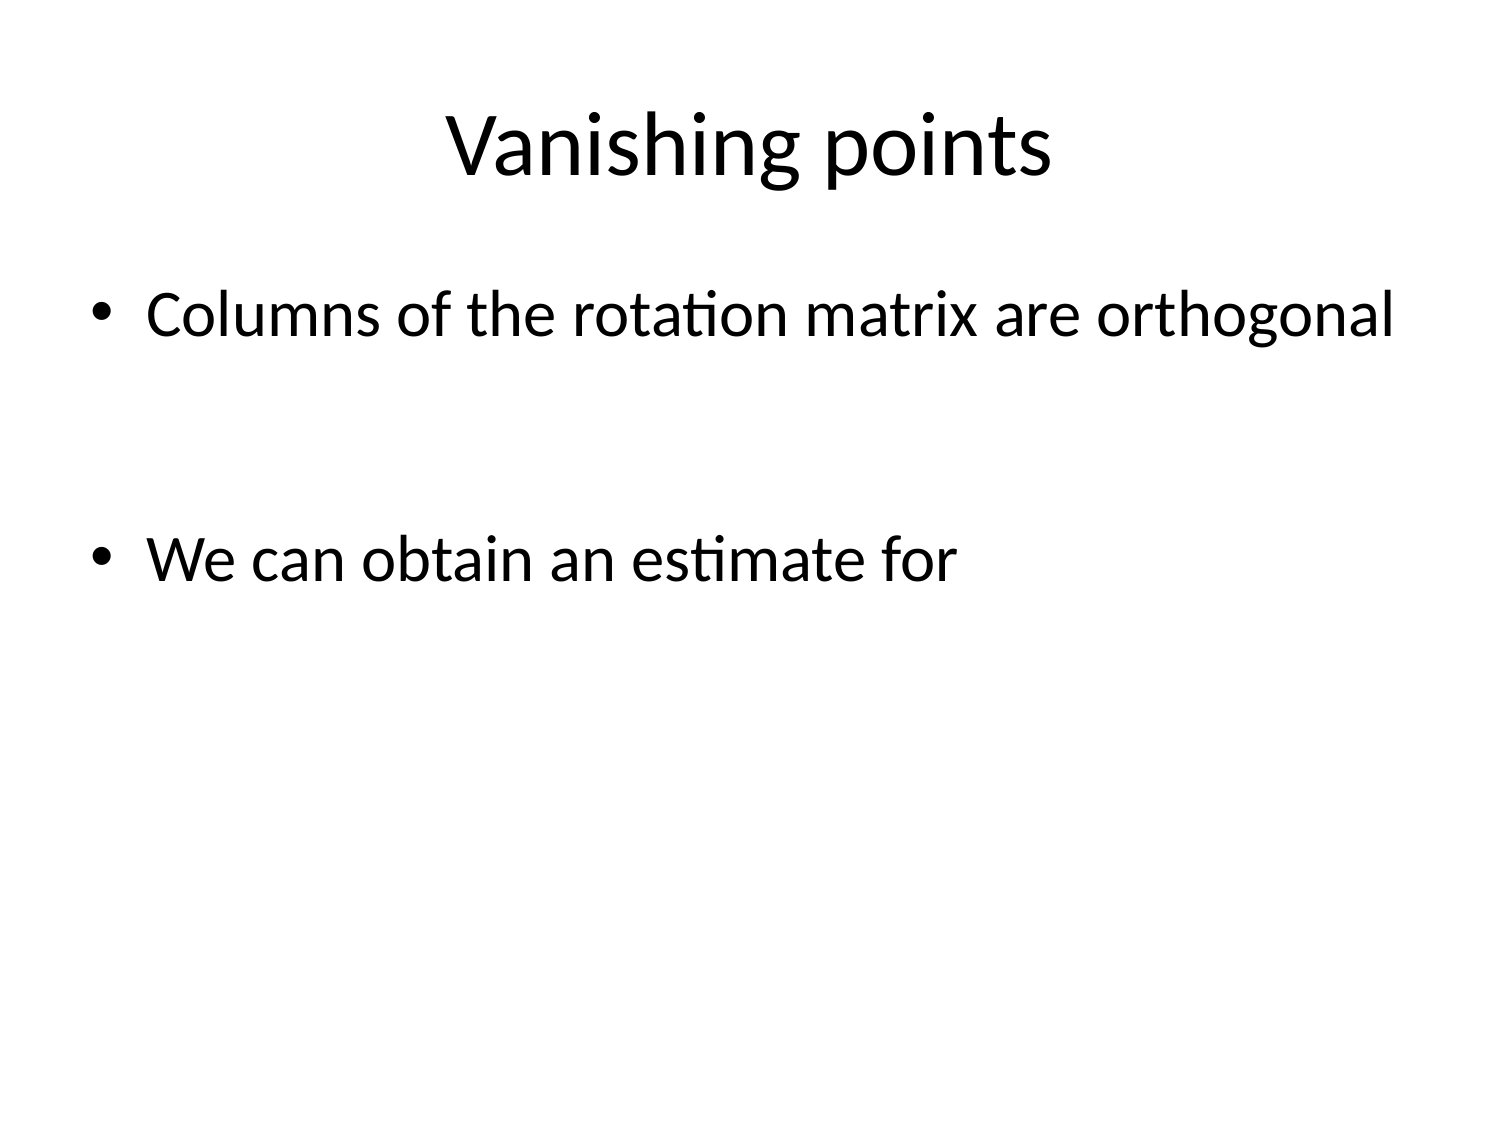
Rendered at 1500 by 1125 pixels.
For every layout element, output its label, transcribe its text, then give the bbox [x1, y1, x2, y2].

title Vanishing points [75, 45, 1425, 233]
